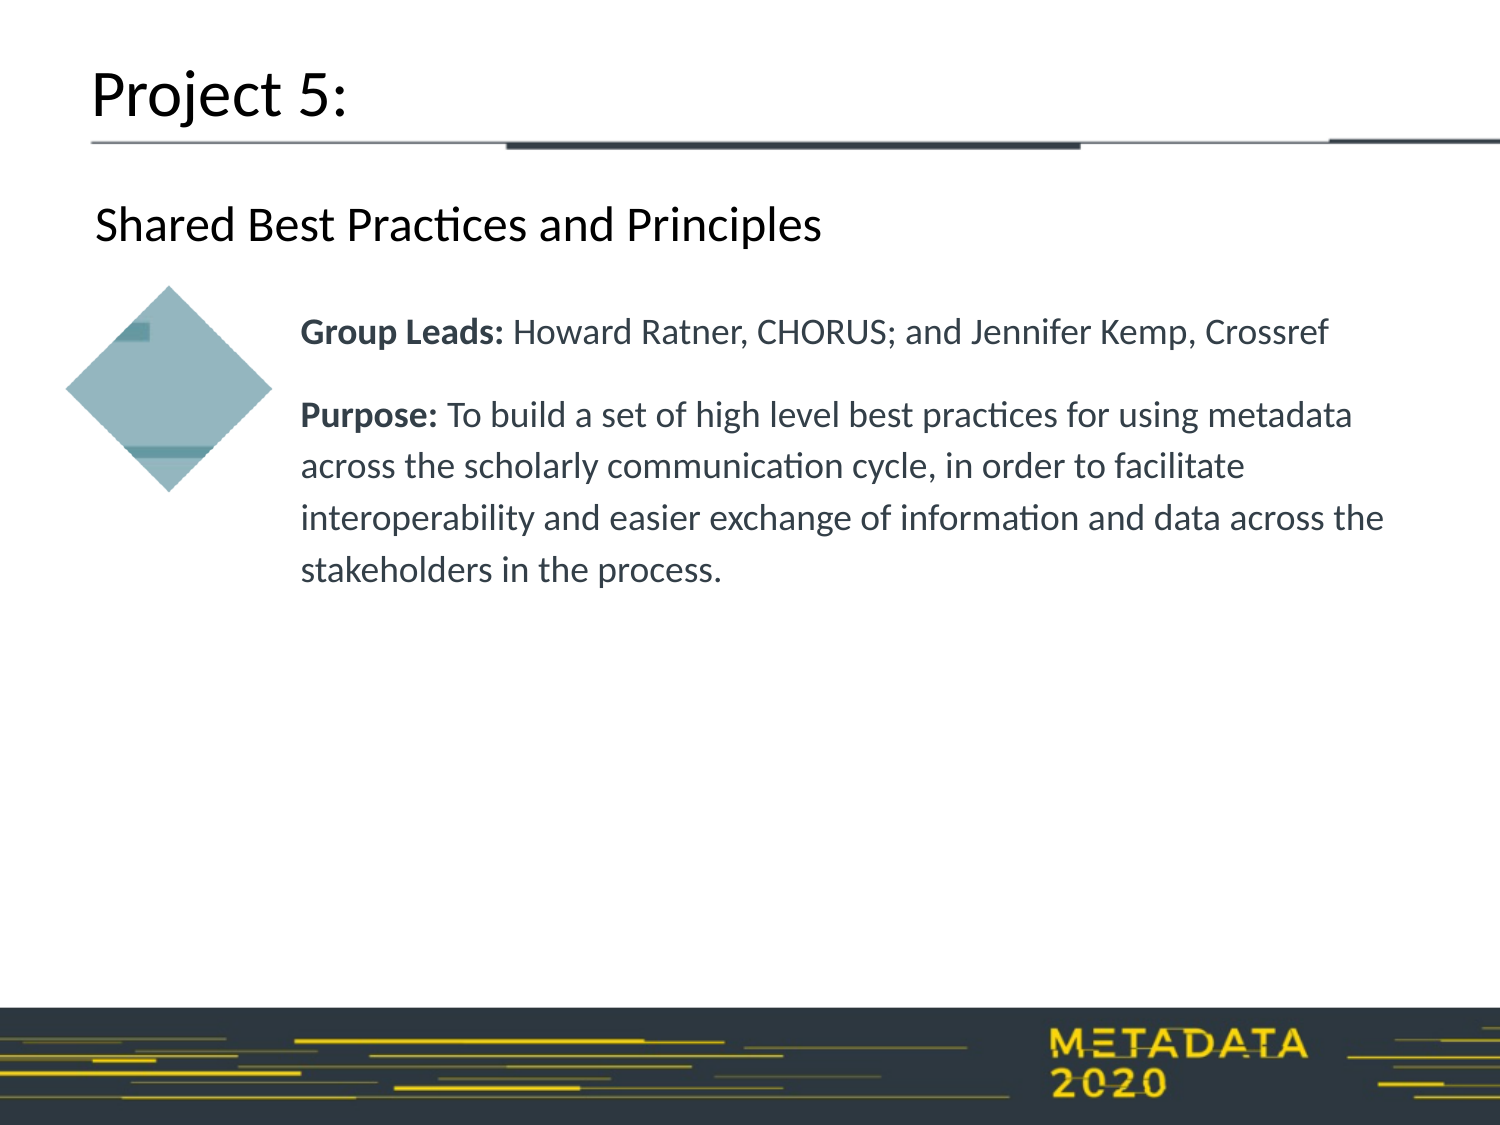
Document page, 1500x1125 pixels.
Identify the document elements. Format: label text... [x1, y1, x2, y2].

picture [0, 0, 1500, 1125]
list Group Leads: Howard Ratner, CHORUS; and Jennifer Kemp, Crossref Purpose: To build a set of high level best practices for using metadata across the scholarly communication cycle, in order to facilitate interoperability and easier exchange of information and data across the stakeholders in the process. [285, 285, 1433, 600]
title Project 5: [76, 34, 1474, 161]
text_box Shared Best Practices and Principles [80, 183, 838, 259]
